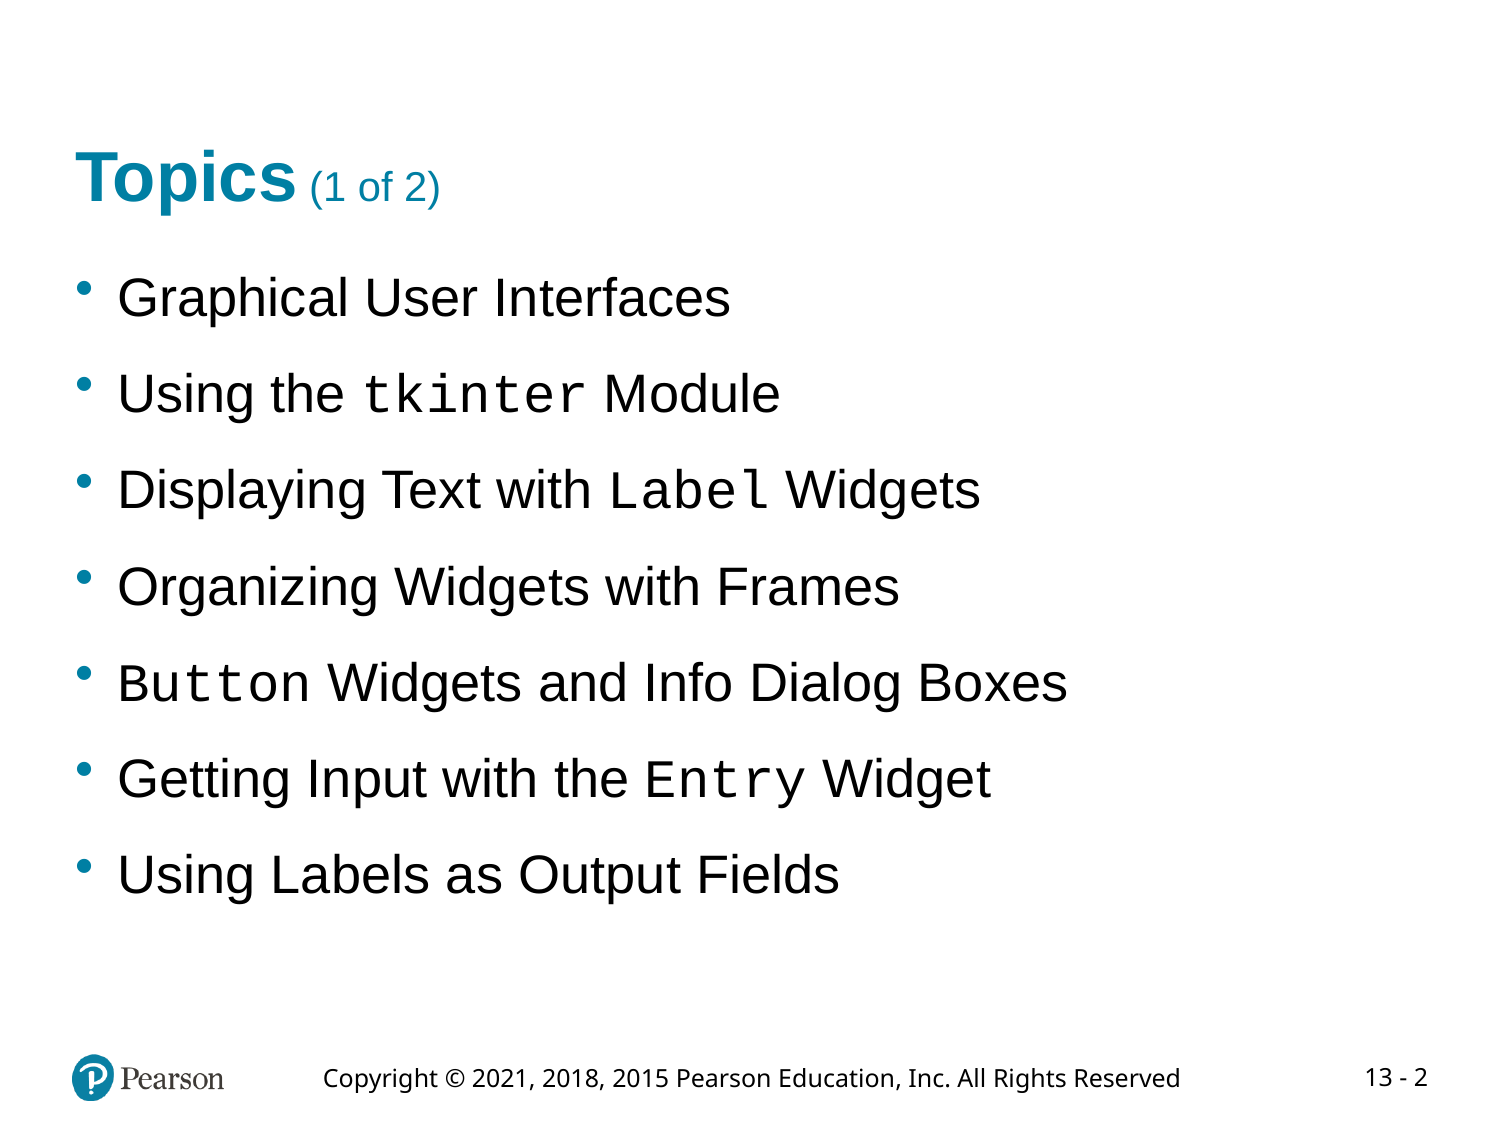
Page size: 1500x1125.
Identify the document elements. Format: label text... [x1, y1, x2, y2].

picture [72, 1087, 83, 1101]
title Topics (1 of 2) [75, 35, 1425, 216]
picture [81, 1064, 107, 1089]
picture [99, 1054, 224, 1101]
list Graphical User Interfaces Using the tkinter Module Displaying Text with Label Widgets Organizing Widgets with Frames Button Widgets and Info Dialog Boxes Getting Input with the Entry Widget Using Labels as Output Fields [75, 262, 1425, 1005]
picture [72, 1054, 89, 1072]
